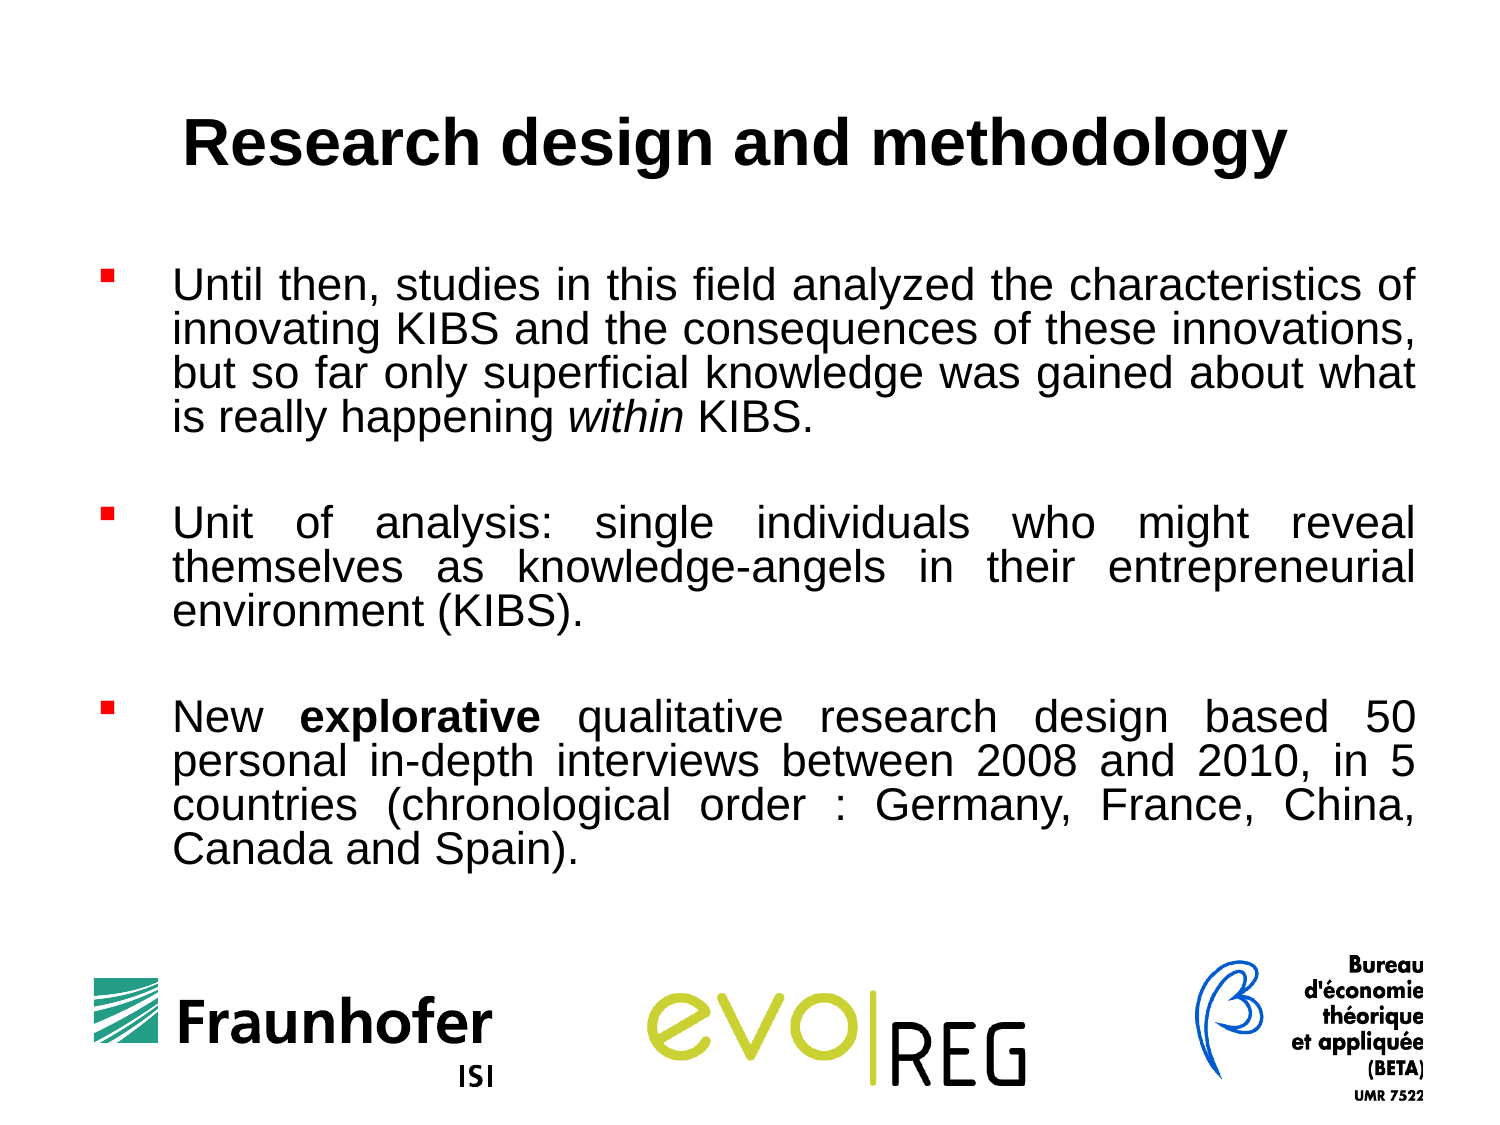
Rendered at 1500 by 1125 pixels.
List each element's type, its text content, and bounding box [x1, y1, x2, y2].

picture [644, 1001, 1033, 1107]
list Until then, studies in this field analyzed the characteristics of innovating KIBS and the consequences of these innovations, but so far only superficial knowledge was gained about what is really happening within KIBS. Unit of analysis: single individuals who might reveal themselves as knowledge-angels in their entrepreneurial environment (KIBS). New explorative qualitative research design based 50 personal in-depth interviews between 2008 and 2010, in 5 countries (chronological order : Germany, France, China, Canada and Spain). [81, 257, 1433, 1001]
picture [1195, 1001, 1423, 1101]
title Research design and methodology [46, 44, 1426, 233]
